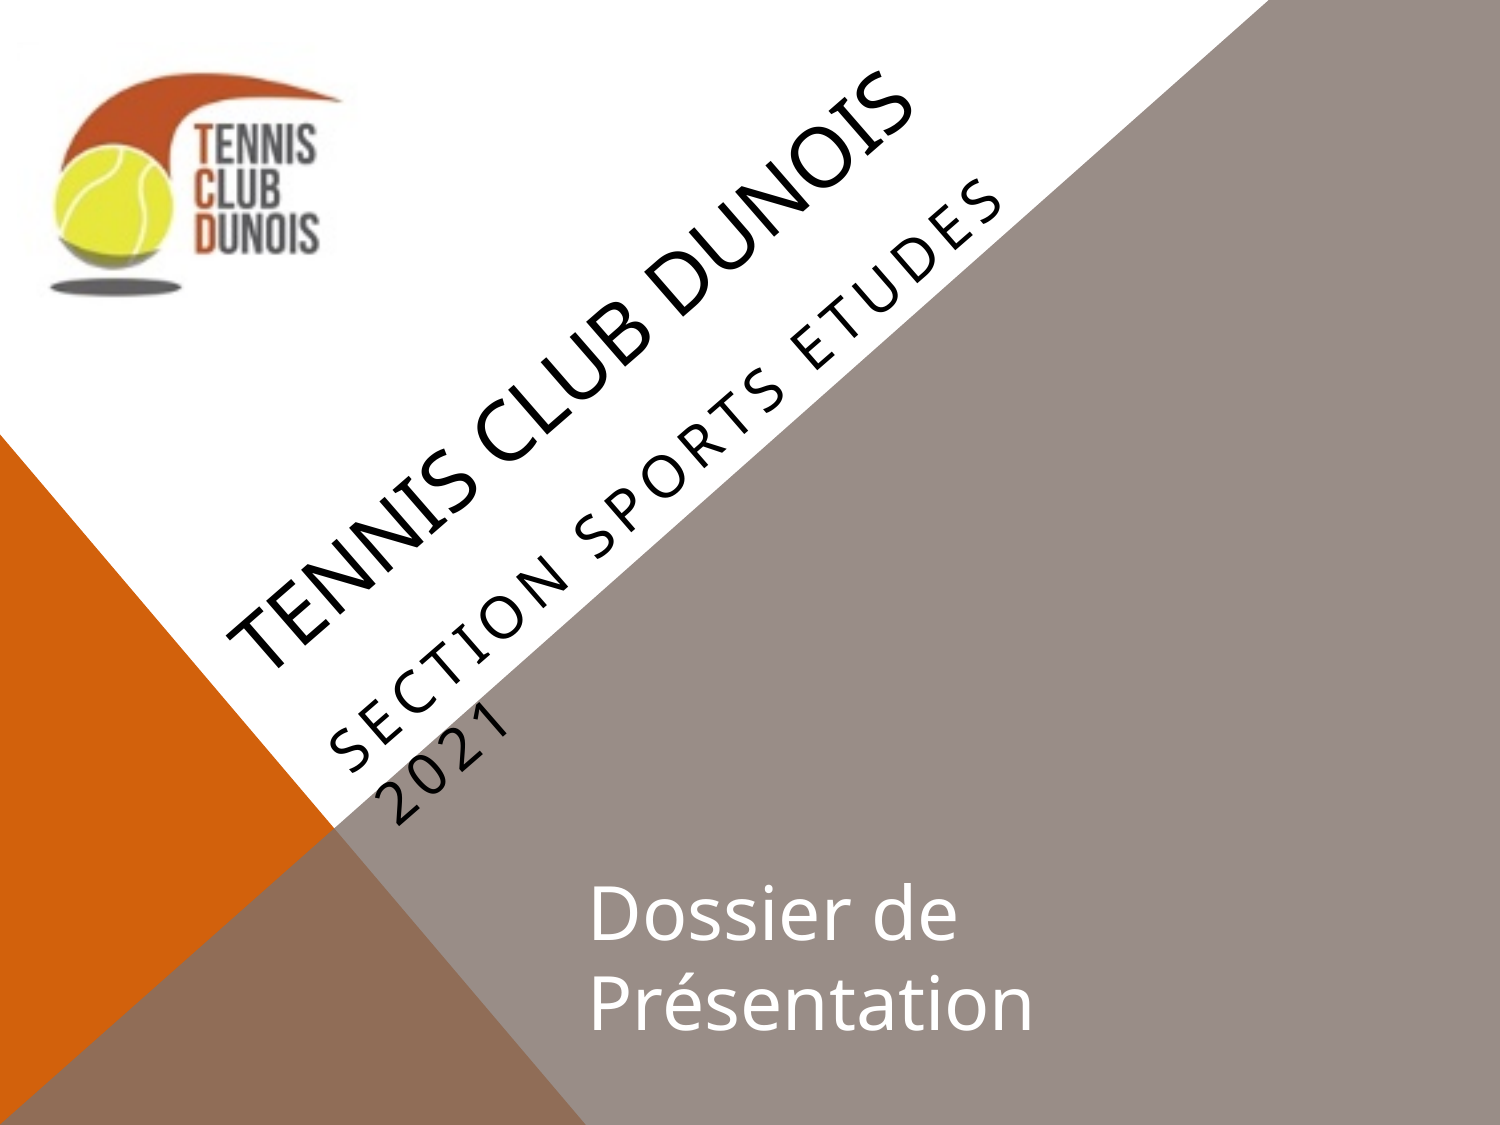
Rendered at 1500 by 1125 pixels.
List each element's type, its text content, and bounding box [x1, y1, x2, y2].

text_box Dossier de Présentation [572, 857, 1436, 1053]
title tEnnis club dunois [135, 0, 965, 705]
subtitle Section sports etudes 2021 [301, 40, 1143, 782]
picture [17, 42, 368, 327]
